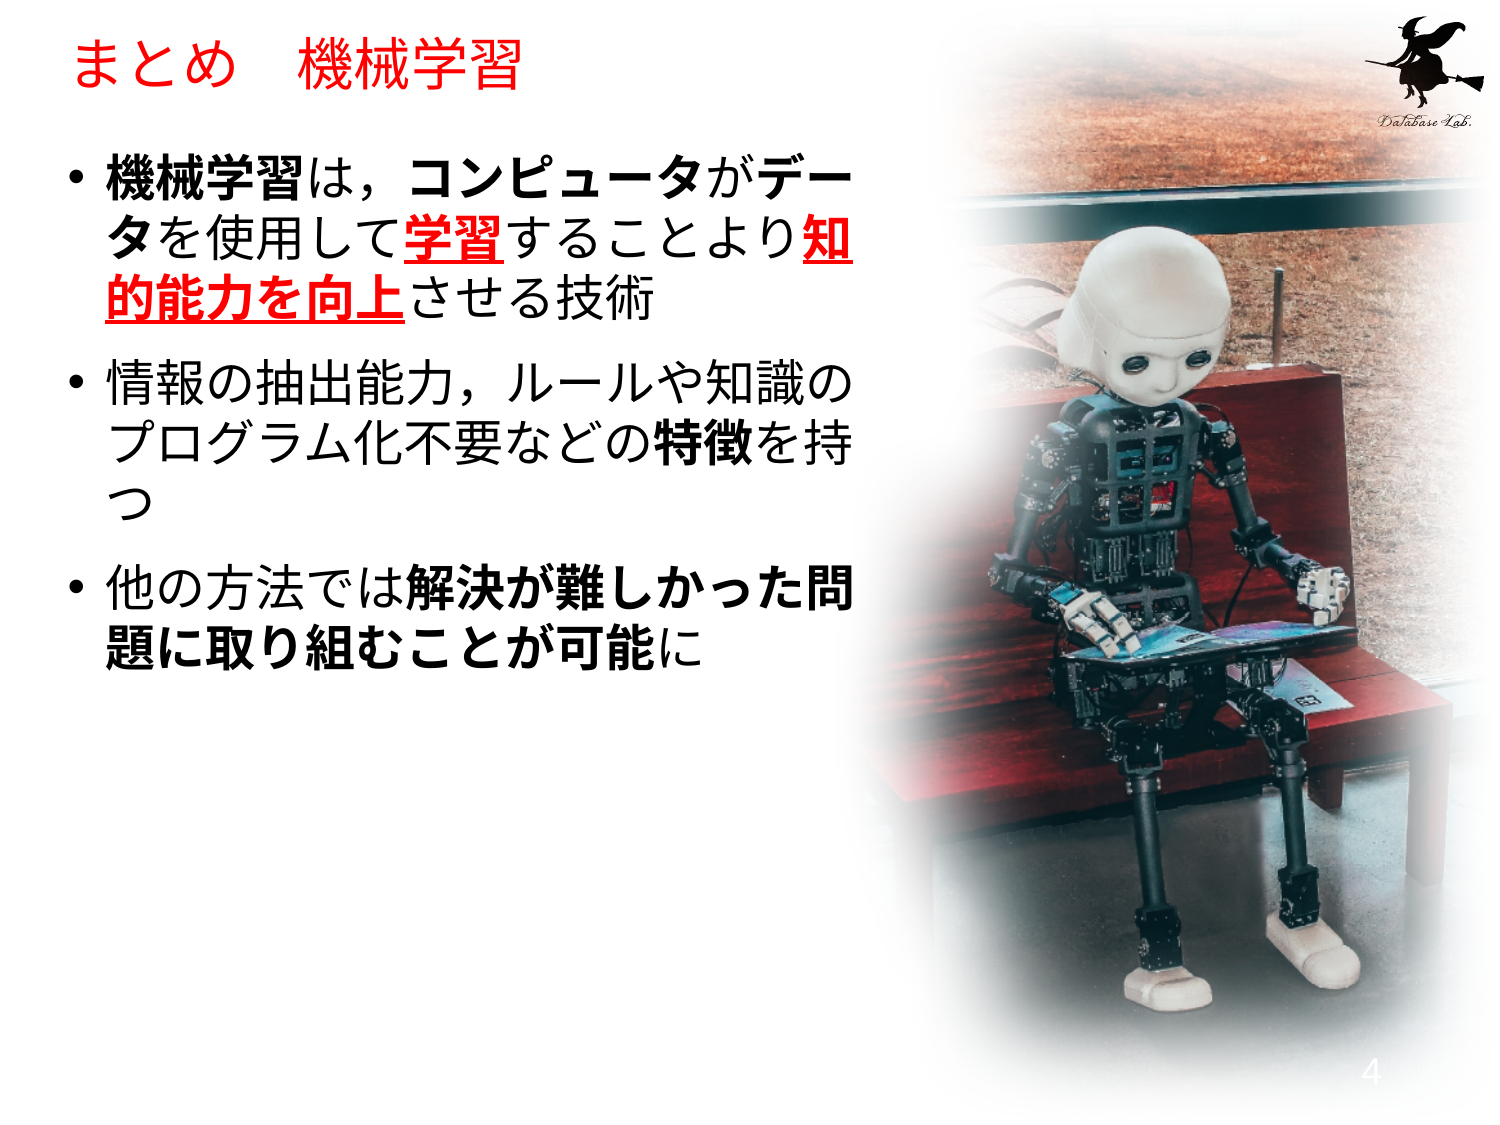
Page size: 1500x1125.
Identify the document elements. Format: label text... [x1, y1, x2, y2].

title まとめ 機械学習 [52, 28, 765, 106]
list 機械学習は，コンピュータがデータを使用して学習することより知的能力を向上させる技術 情報の抽出能力，ルールや知識のプログラム化不要などの特徴を持つ 他の方法では解決が難しかった問題に取り組むことが可能に [52, 138, 765, 1125]
picture [765, 0, 1500, 1125]
